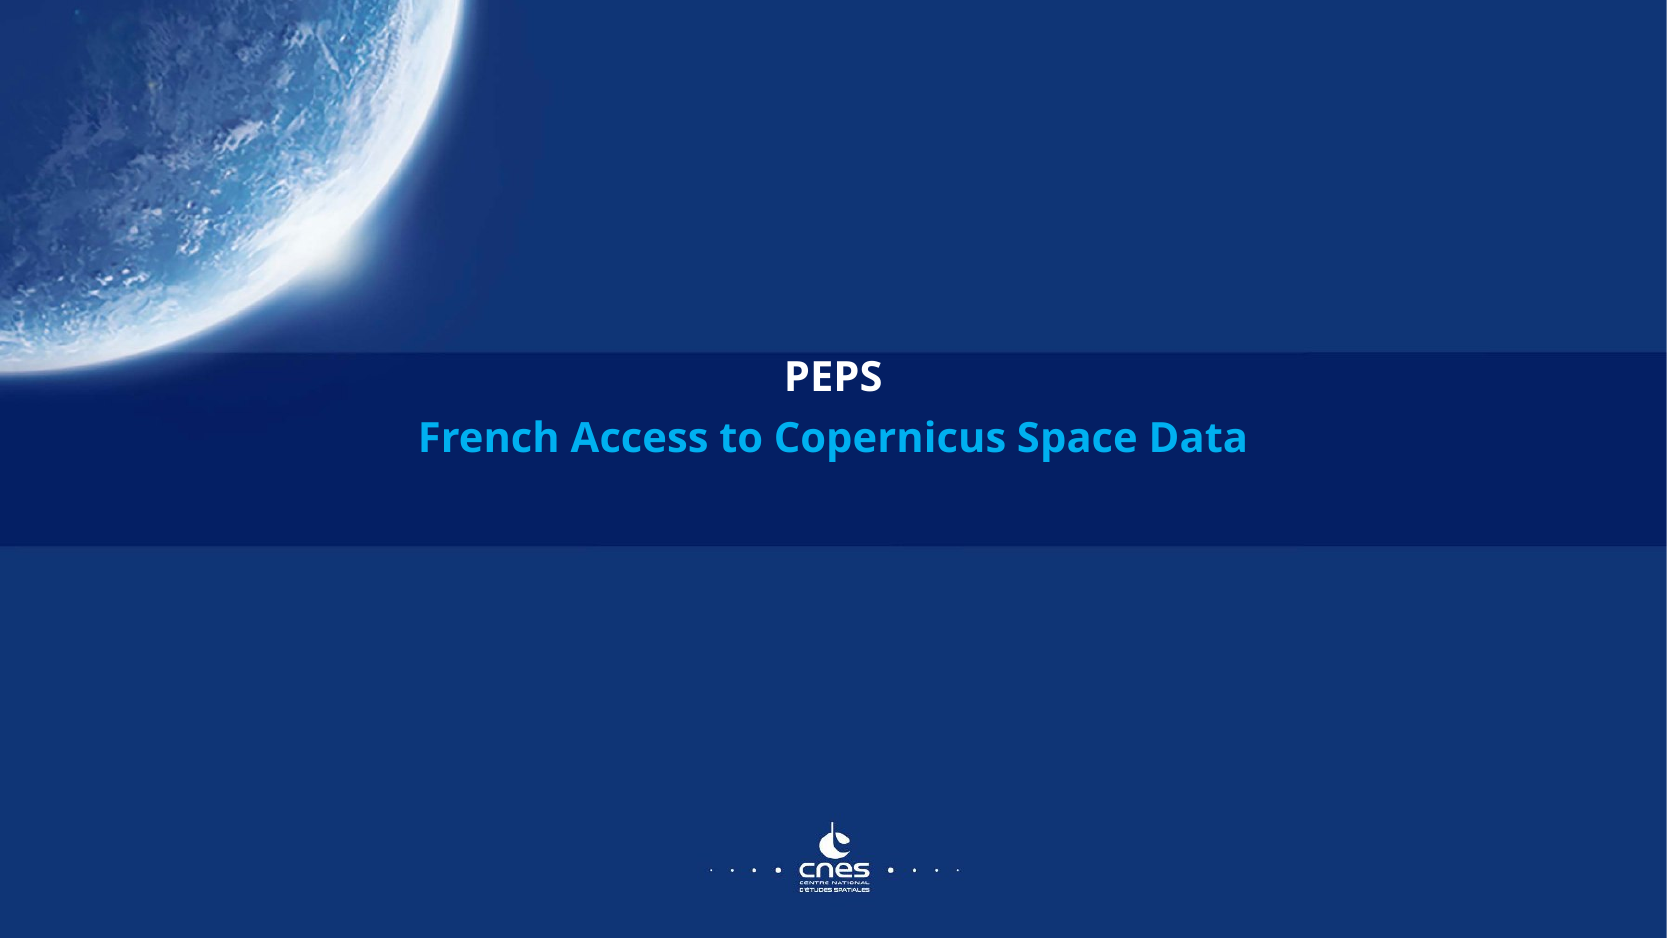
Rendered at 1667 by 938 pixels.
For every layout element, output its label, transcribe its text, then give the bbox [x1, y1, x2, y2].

picture [0, 0, 1667, 938]
title PEPS [208, 347, 1459, 403]
subtitle French Access to Copernicus Space Data [208, 403, 1459, 470]
